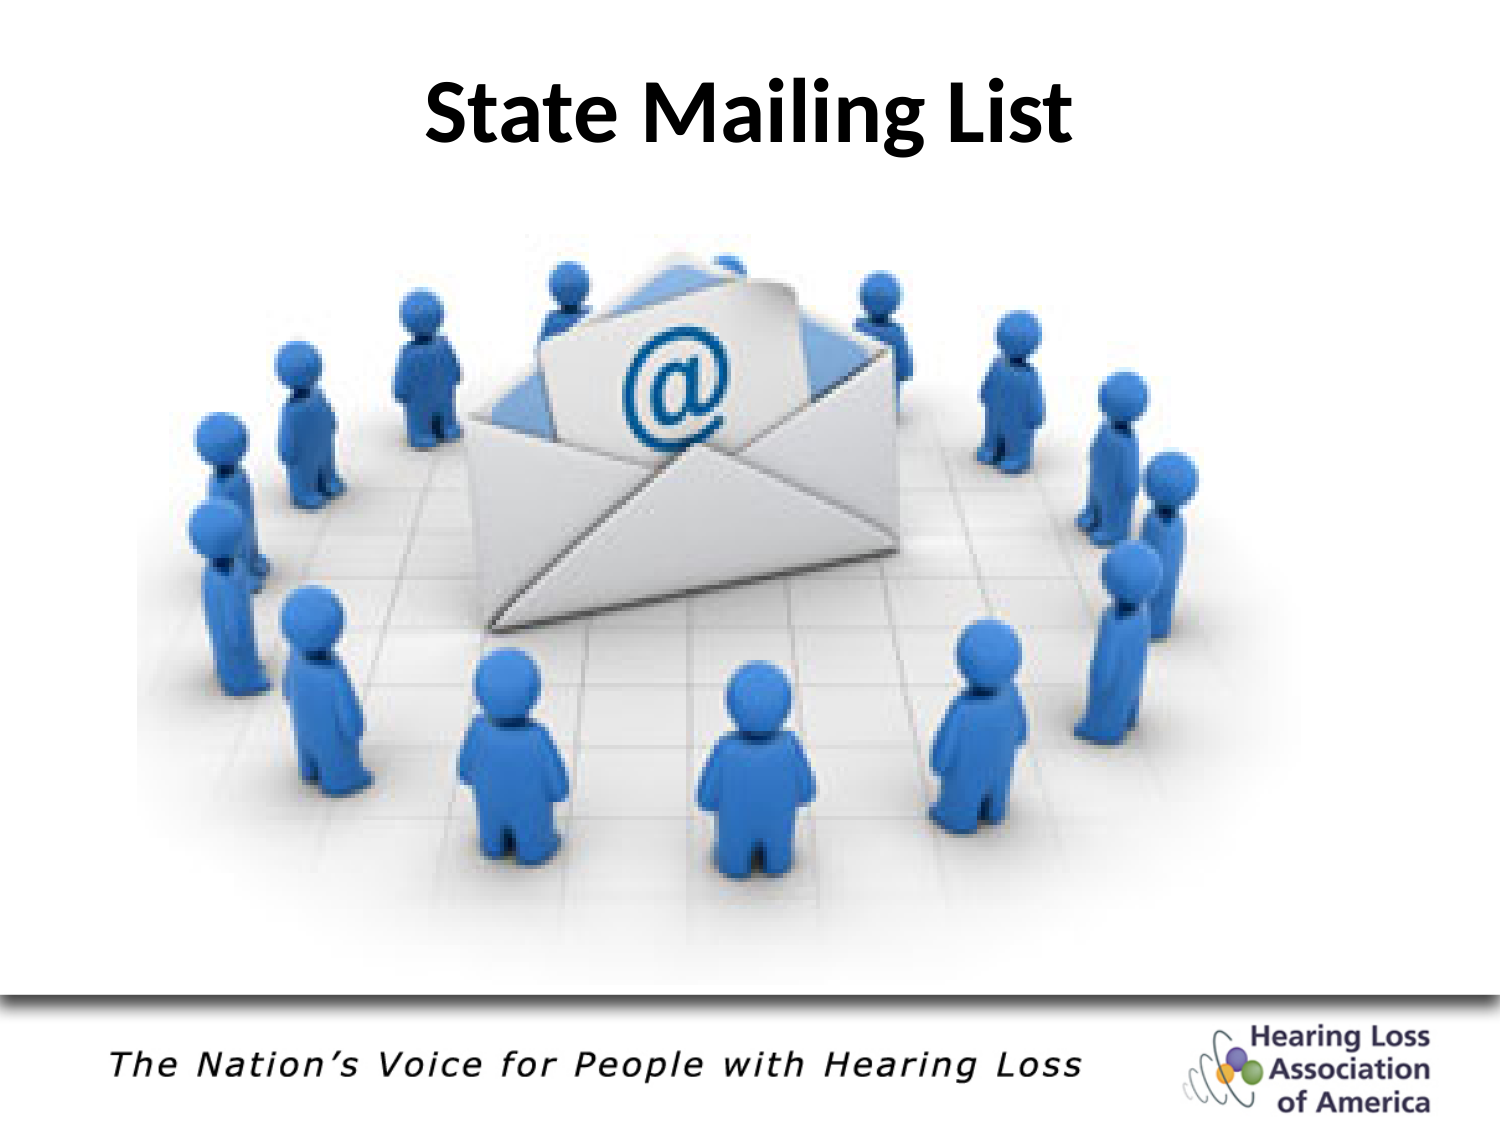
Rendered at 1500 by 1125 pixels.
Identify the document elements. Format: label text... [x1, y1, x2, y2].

picture [0, 0, 1500, 1125]
title State Mailing List [74, 12, 1426, 201]
